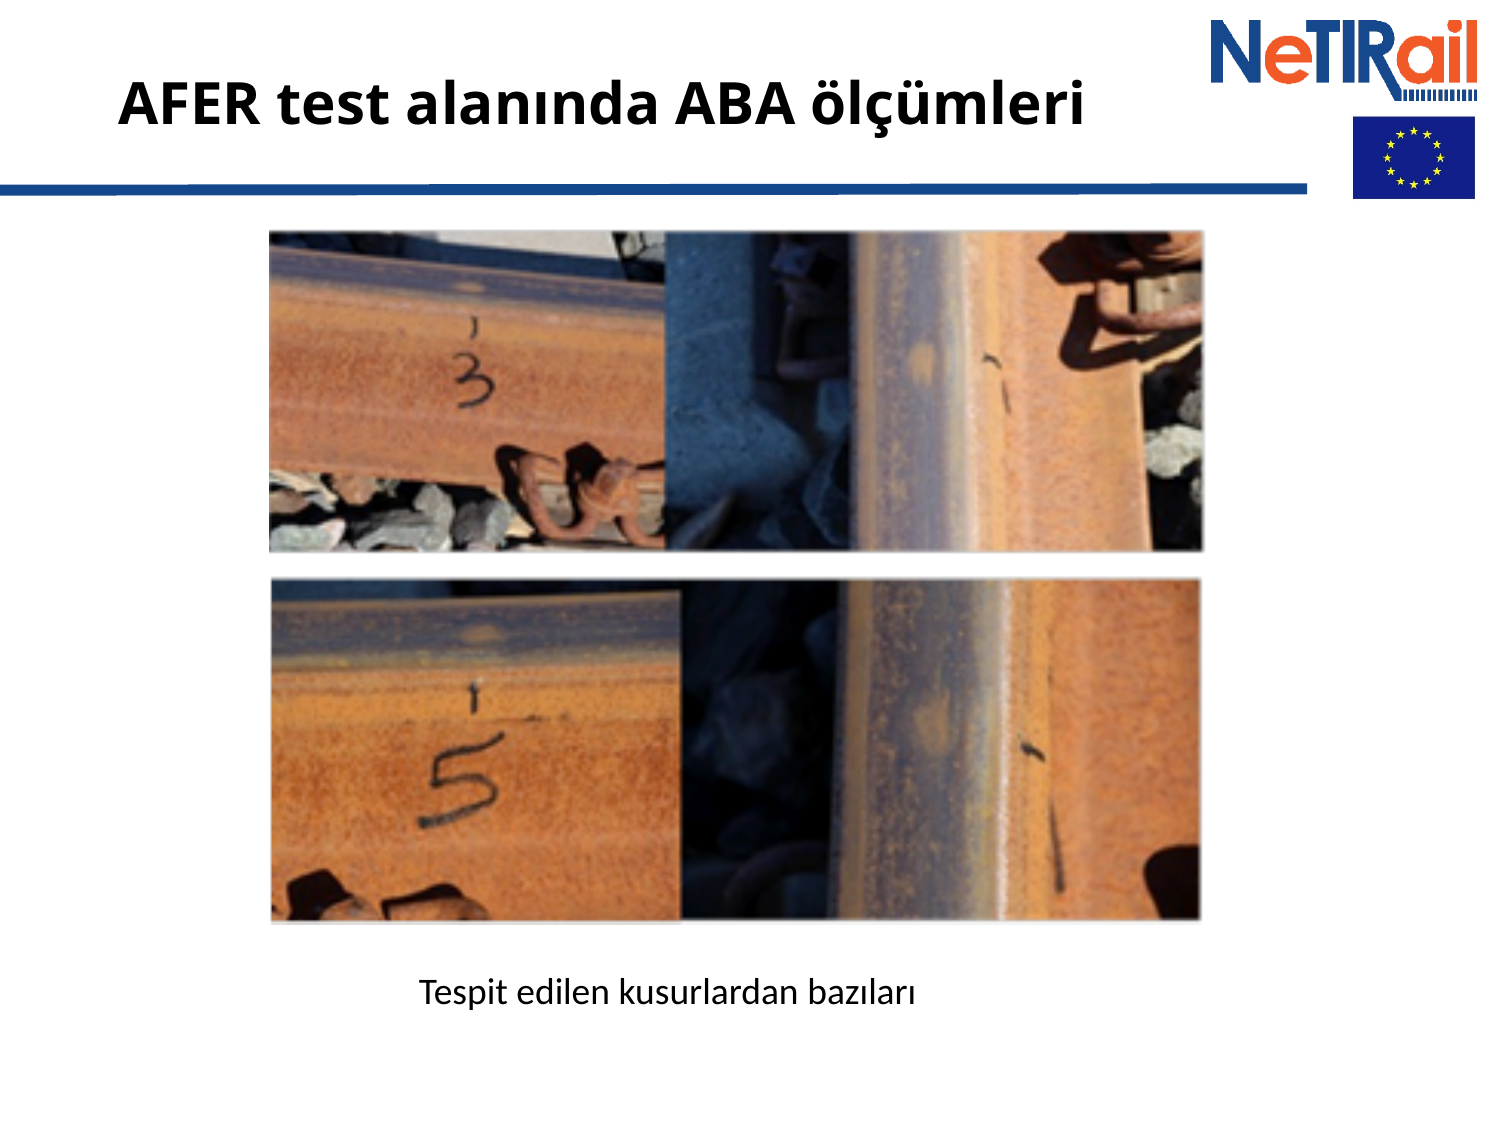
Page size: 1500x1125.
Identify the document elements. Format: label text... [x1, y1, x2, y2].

picture [1350, 114, 1477, 201]
picture [1211, 20, 1477, 101]
text_box Tespit edilen kusurlardan bazıları [404, 959, 932, 1020]
title AFER test alanında ABA ölçümleri [103, 26, 1397, 186]
picture [269, 217, 1217, 925]
